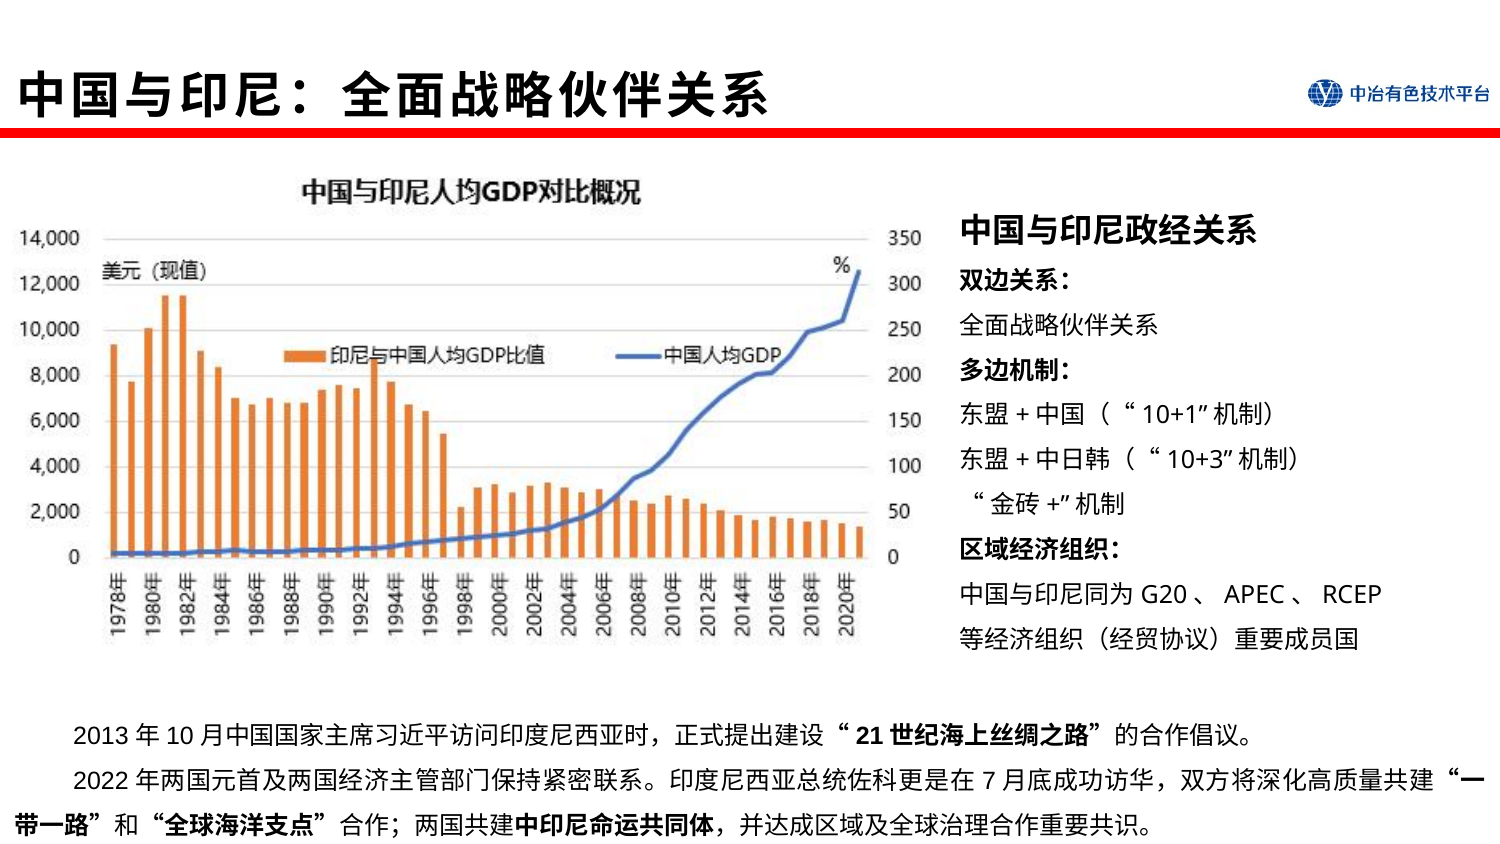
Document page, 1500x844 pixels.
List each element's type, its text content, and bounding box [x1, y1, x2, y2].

text_box 中国与印尼政经关系 双边关系： 全面战略伙伴关系 多边机制： 东盟+中国（“10+1”机制） 东盟+中日韩（“10+3”机制） “金砖+”机制 区域经济组织： 中国与印尼同为G20、APEC、RCEP 等经济组织（经贸协议）重要成员国 [945, 182, 1500, 661]
text_box 2013年10月中国国家主席习近平访问印度尼西亚时，正式提出建设“21世纪海上丝绸之路”的合作倡议。 2022年两国元首及两国经济主管部门保持紧密联系。印度尼西亚总统佐科更是在7月底成功访华，双方将深化高质量共建“一带一路”和“全球海洋支点”合作；两国共建中印尼命运共同体，并达成区域及全球治理合作重要共识。 [0, 697, 1500, 844]
title 中国与印尼：全面战略伙伴关系 [0, 53, 1500, 133]
picture [0, 151, 945, 683]
